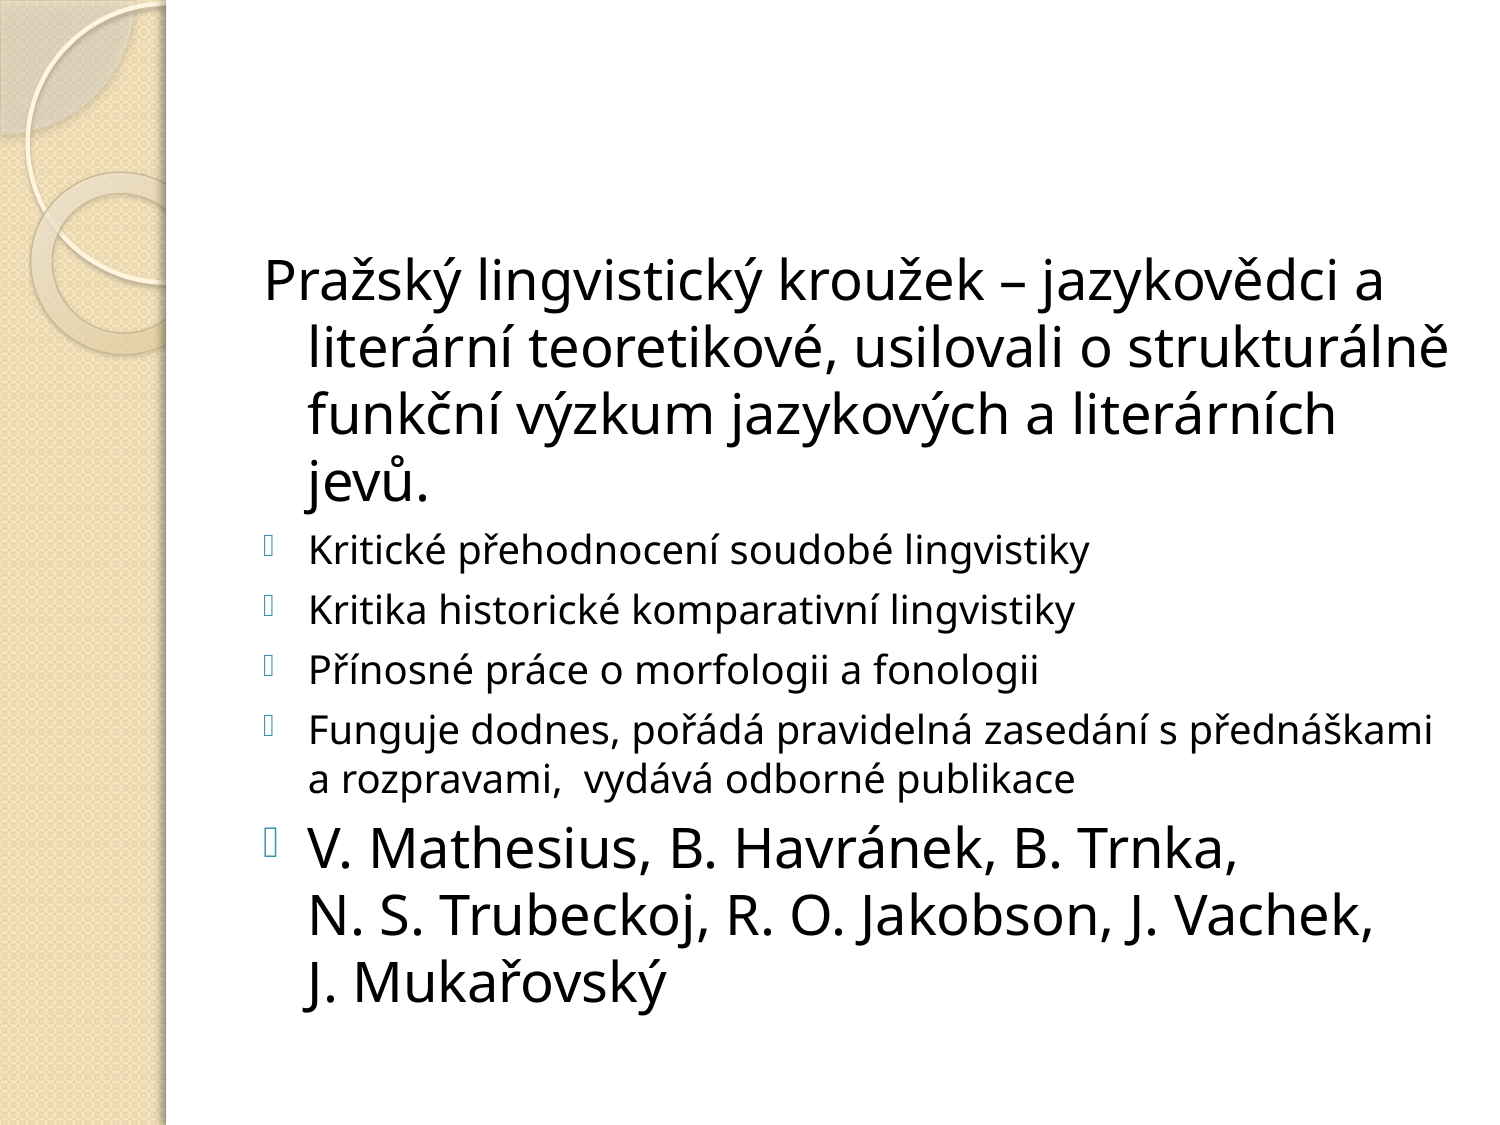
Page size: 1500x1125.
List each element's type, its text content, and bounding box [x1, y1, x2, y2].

list Pražský lingvistický kroužek – jazykovědci a literární teoretikové, usilovali o strukturálně funkční výzkum jazykových a literárních jevů. Kritické přehodnocení soudobé lingvistiky Kritika historické komparativní lingvistiky Přínosné práce o morfologii a fonologii Funguje dodnes, pořádá pravidelná zasedání s přednáškami a rozpravami, vydává odborné publikace V. Mathesius, B. Havránek, B. Trnka, N. S. Trubeckoj, R. O. Jakobson, J. Vachek, J. Mukařovský [235, 237, 1466, 1025]
